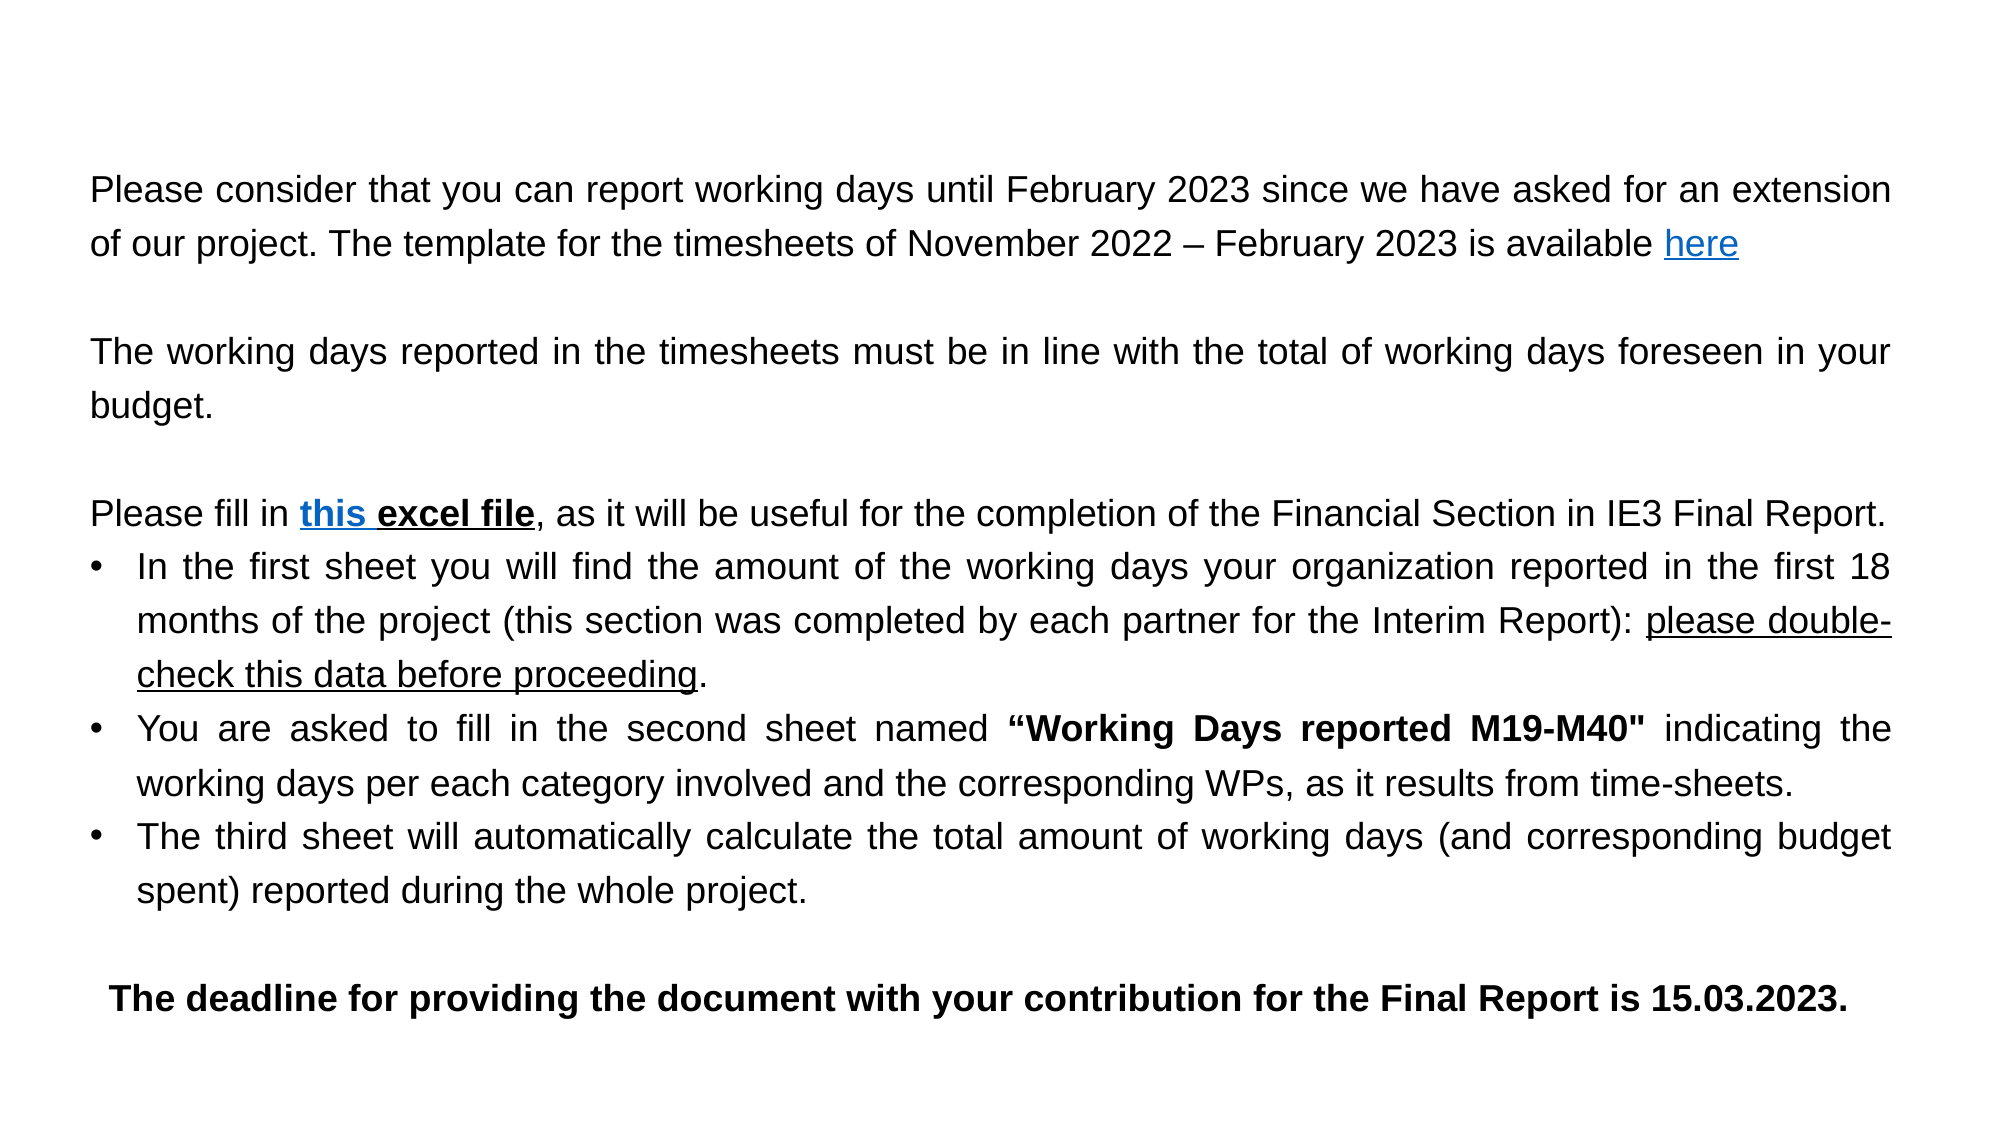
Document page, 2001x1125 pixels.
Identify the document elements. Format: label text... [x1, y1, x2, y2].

text_box Please consider that you can report working days until February 2023 since we have asked for an extension of our project. The template for the timesheets of November 2022 – February 2023 is available here The working days reported in the timesheets must be in line with the total of working days foreseen in your budget. Please fill in this excel file, as it will be useful for the completion of the Financial Section in IE3 Final Report. In the first sheet you will find the amount of the working days your organization reported in the first 18 months of the project (this section was completed by each partner for the Interim Report): please double-check this data before proceeding. You are asked to fill in the second sheet named “Working Days reported M19-M40" indicating the working days per each category involved and the corresponding WPs, as it results from time-sheets. The third sheet will automatically calculate the total amount of working days (and corresponding budget spent) reported during the whole project. The deadline for providing the document with your contribution for the Final Report is 15.03.2023. [75, 148, 1907, 1027]
